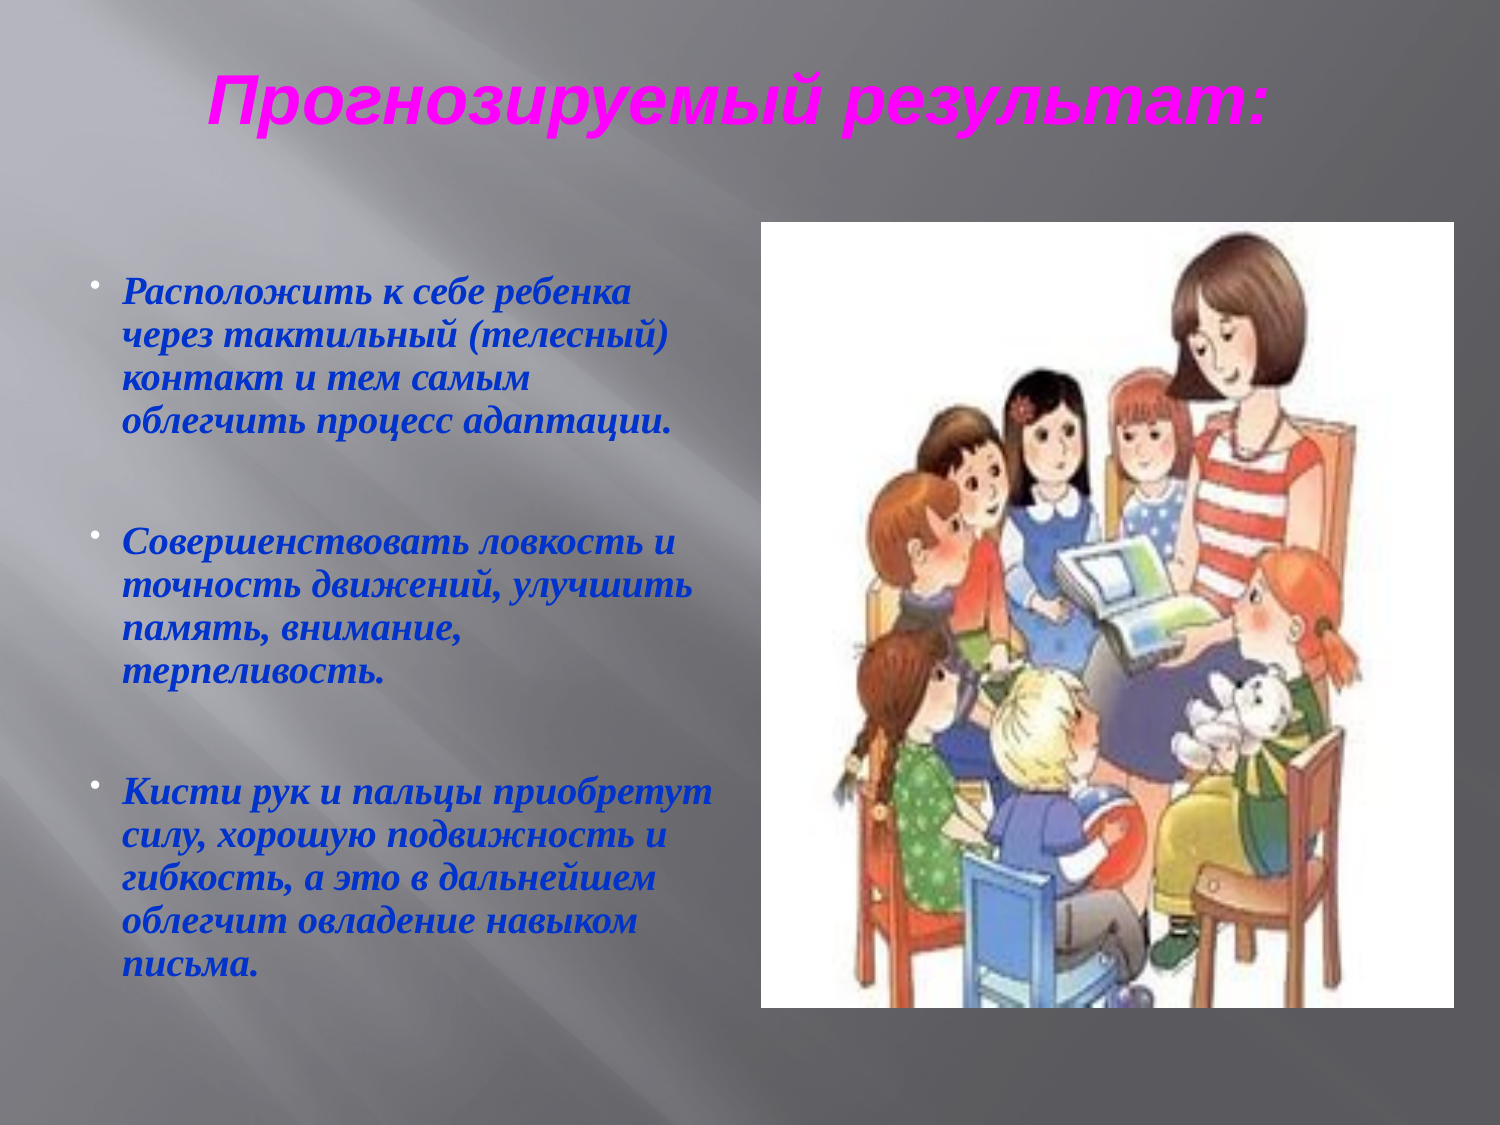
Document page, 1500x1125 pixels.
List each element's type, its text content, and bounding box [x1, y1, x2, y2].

title Прогнозируемый результат: [75, 45, 1425, 233]
list Расположить к себе ребенка через тактильный (телесный) контакт и тем самым облегчить процесс адаптации. Совершенствовать ловкость и точность движений, улучшить память, внимание, терпеливость. Кисти рук и пальцы приобретут силу, хорошую подвижность и гибкость, а это в дальнейшем облегчит овладение навыком письма. [75, 262, 738, 1005]
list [761, 222, 1454, 1008]
